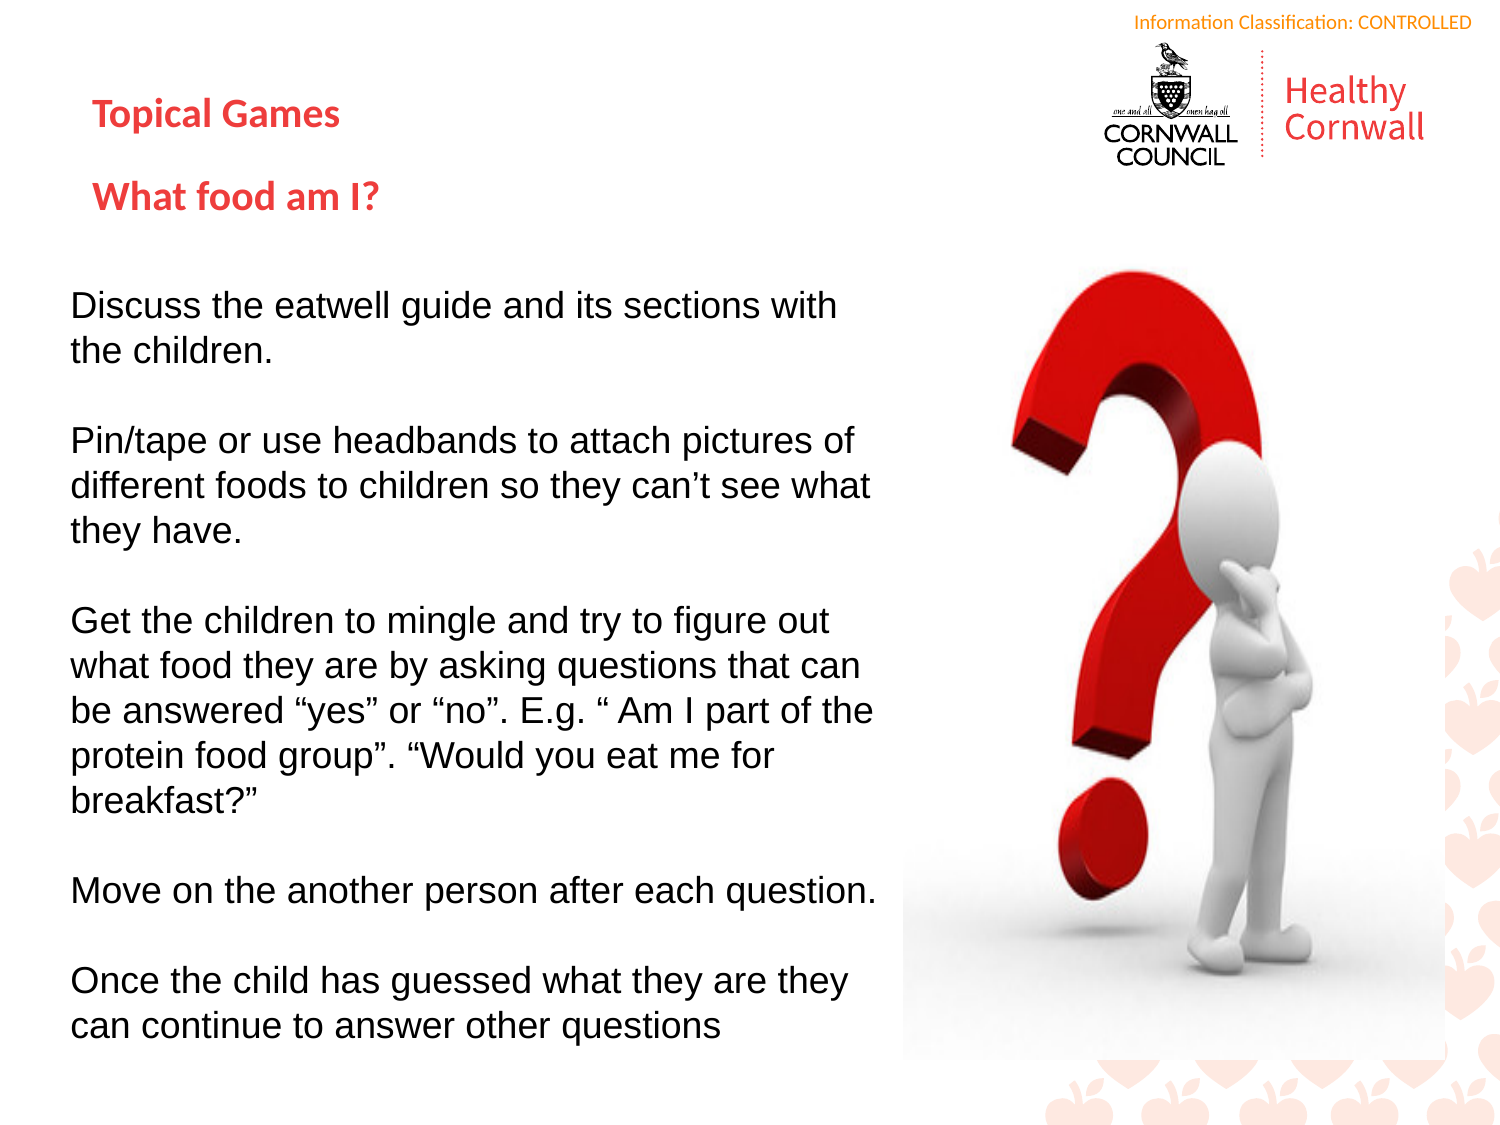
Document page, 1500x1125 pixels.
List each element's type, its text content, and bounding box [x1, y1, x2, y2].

text_box What food am I? [77, 160, 657, 226]
text_box Discuss the eatwell guide and its sections with the children. Pin/tape or use headbands to attach pictures of different foods to children so they can’t see what they have. Get the children to mingle and try to figure out what food they are by asking questions that can be answered “yes” or “no”. E.g. “ Am I part of the protein food group”. “Would you eat me for breakfast?” Move on the another person after each question. Once the child has guessed what they are they can continue to answer other questions [55, 274, 904, 1099]
picture [903, 226, 1445, 1060]
text_box Topical Games [77, 78, 657, 143]
